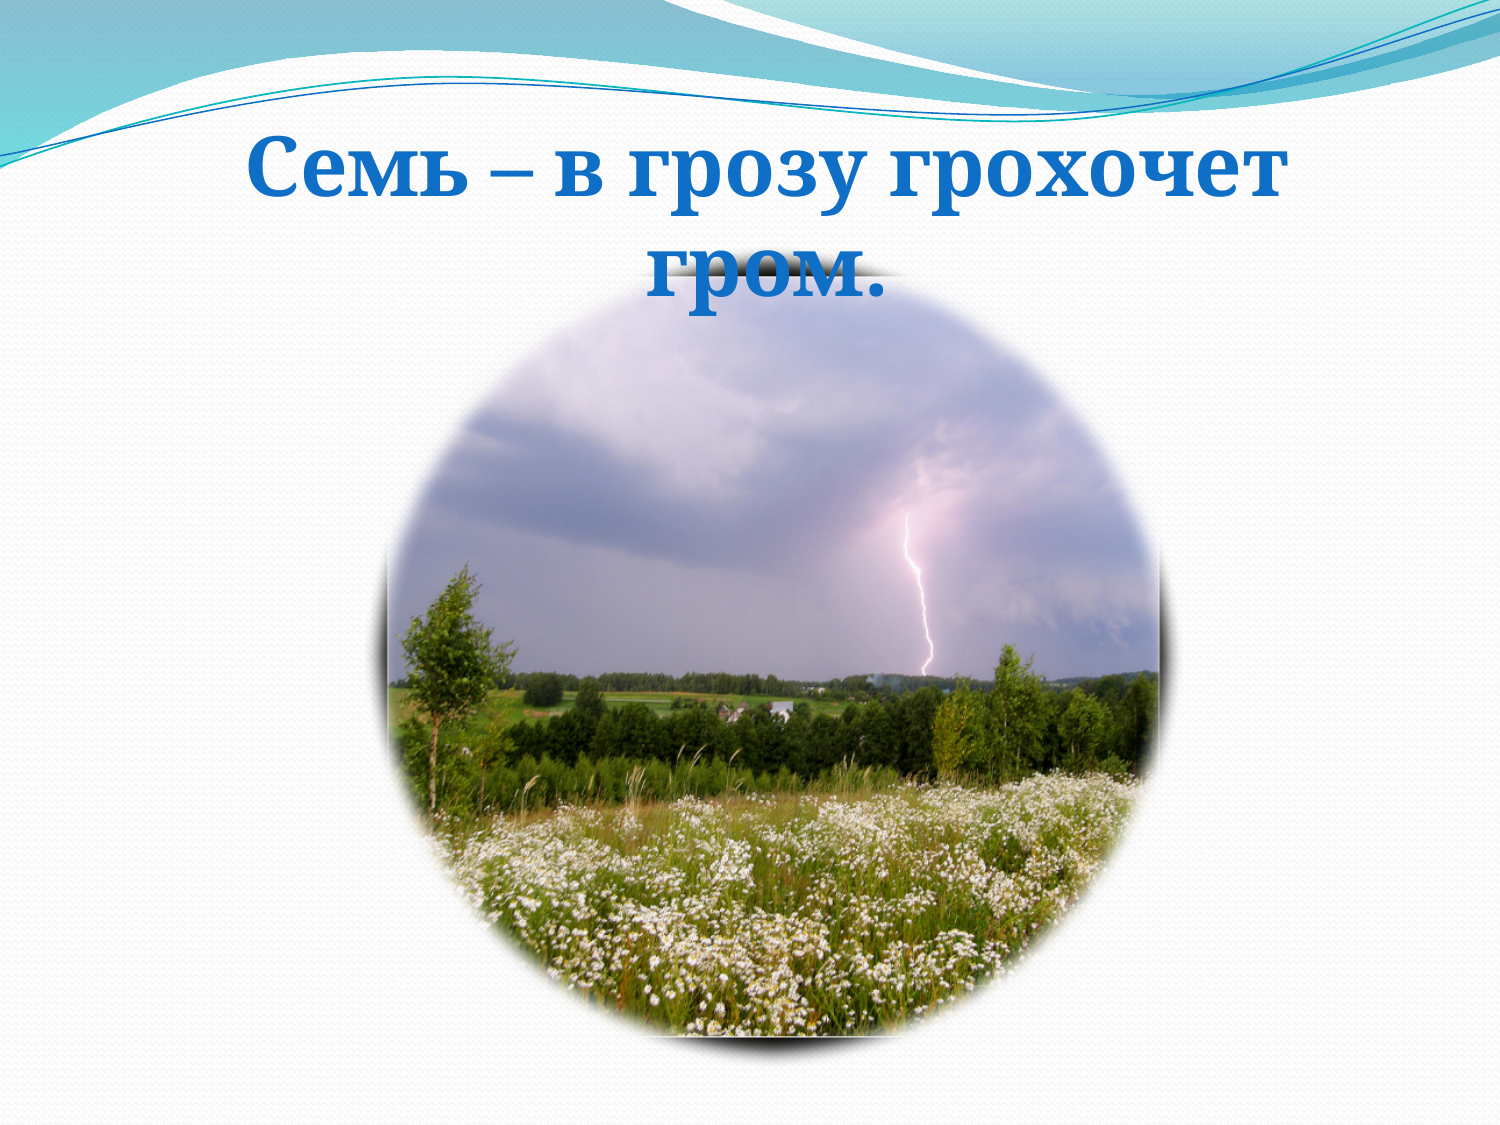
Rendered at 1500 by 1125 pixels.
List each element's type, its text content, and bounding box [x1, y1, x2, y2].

picture [363, 245, 1184, 1069]
text_box Семь – в грозу грохочет гром. [117, 105, 1418, 321]
